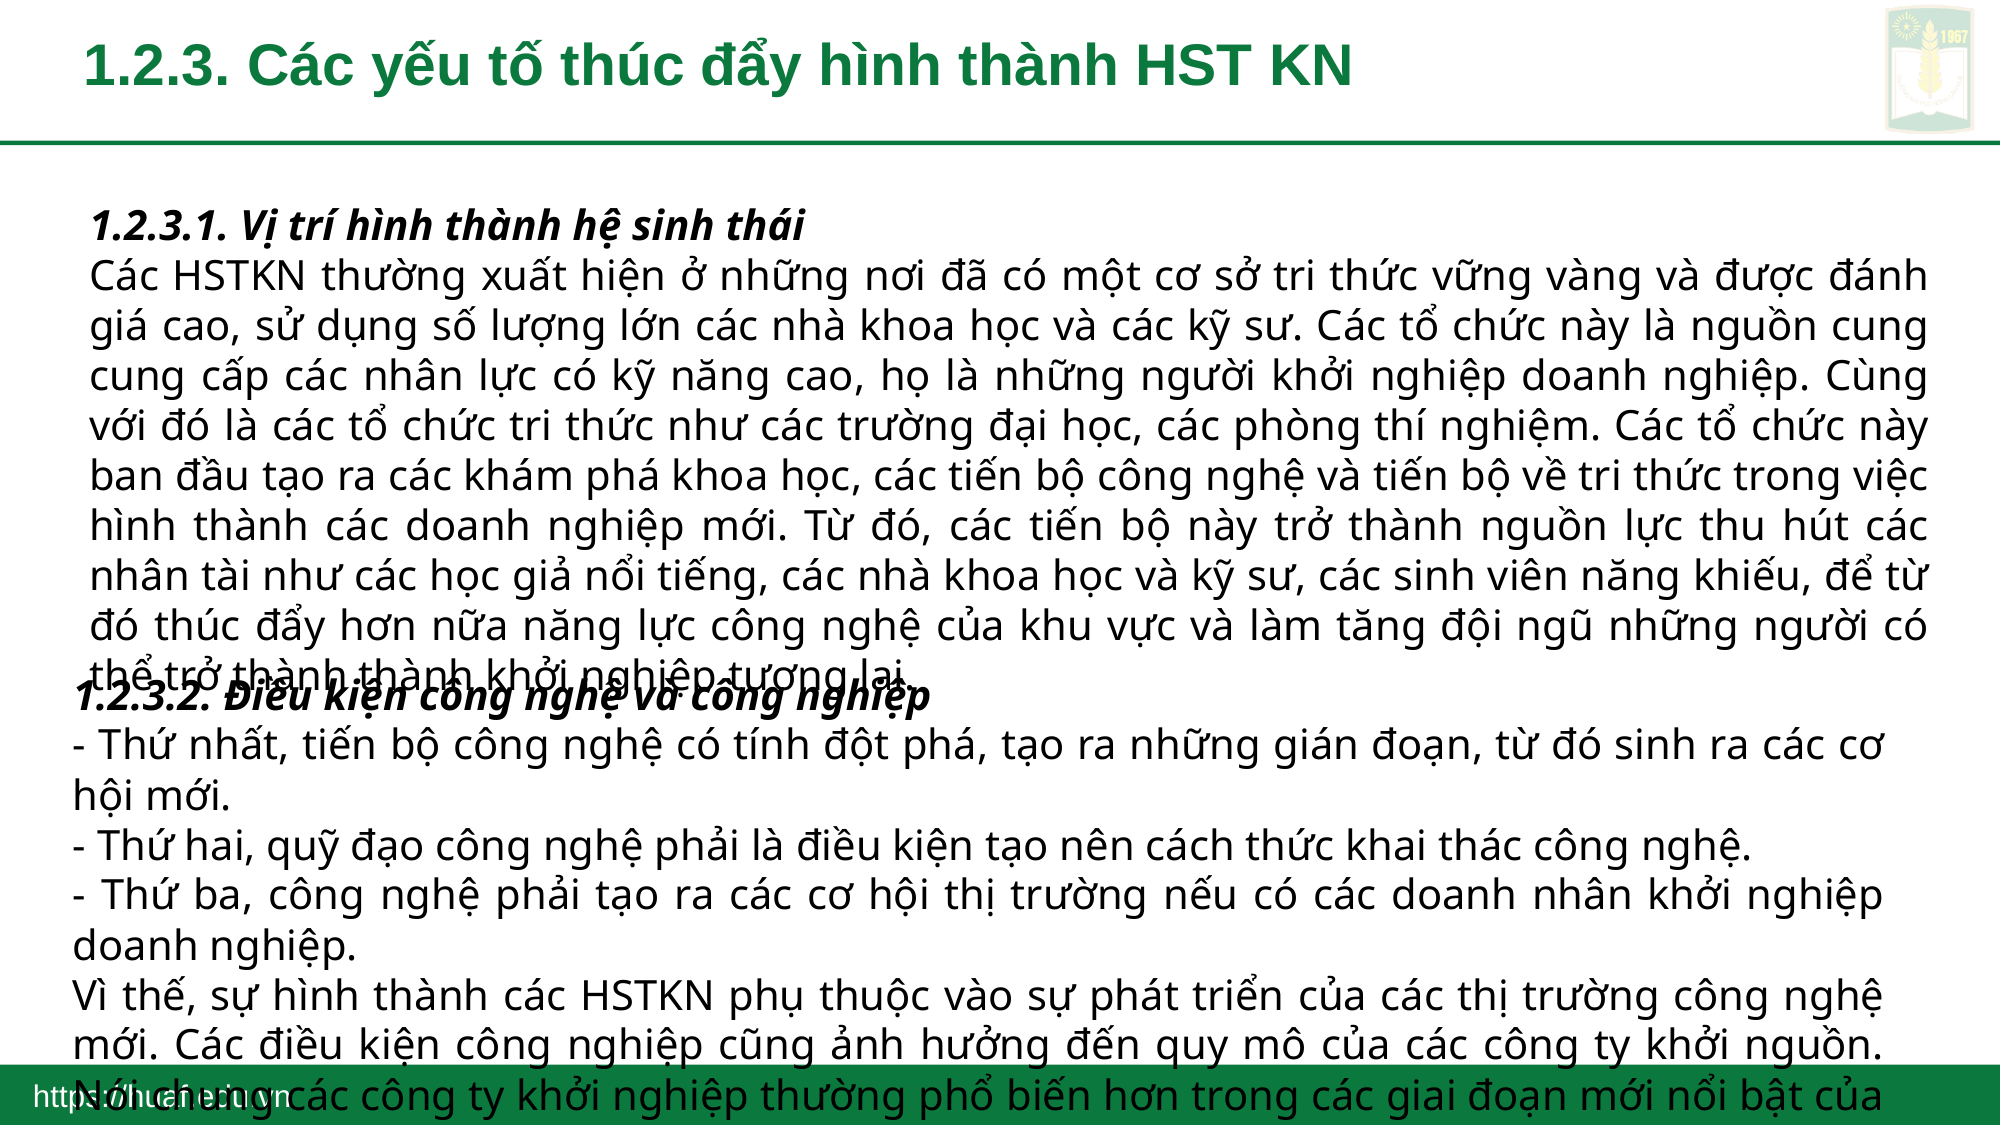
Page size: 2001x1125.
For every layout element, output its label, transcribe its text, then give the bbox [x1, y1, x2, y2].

text_box 1.2.3.2. Điều kiện công nghệ và công nghiệp - Thứ nhất, tiến bộ công nghệ có tính đột phá, tạo ra những gián đoạn, từ đó sinh ra các cơ hội mới. - Thứ hai, quỹ đạo công nghệ phải là điều kiện tạo nên cách thức khai thác công nghệ. - Thứ ba, công nghệ phải tạo ra các cơ hội thị trường nếu có các doanh nhân khởi nghiệp doanh nghiệp. Vì thế, sự hình thành các HSTKN phụ thuộc vào sự phát triển của các thị trường công nghệ mới. Các điều kiện công nghiệp cũng ảnh hưởng đến quy mô của các công ty khởi nguồn. Nói chung các công ty khởi nghiệp thường phổ biến hơn trong các giai đoạn mới nổi bật của một ngành công nghiệp. [58, 660, 1900, 1125]
picture [1867, 0, 2000, 148]
footer https://huaf.edu.vn [0, 1065, 58, 1125]
title 1.2.3. Các yếu tố thúc đẩy hình thành HST KN [69, 27, 1925, 106]
text_box 1.2.3.1. Vị trí hình thành hệ sinh thái Các HSTKN thường xuất hiện ở những nơi đã có một cơ sở tri thức vững vàng và được đánh giá cao, sử dụng số lượng lớn các nhà khoa học và các kỹ sư. Các tổ chức này là nguồn cung cung cấp các nhân lực có kỹ năng cao, họ là những người khởi nghiệp doanh nghiệp. Cùng với đó là các tổ chức tri thức như các trường đại học, các phòng thí nghiệm. Các tổ chức này ban đầu tạo ra các khám phá khoa học, các tiến bộ công nghệ và tiến bộ về tri thức trong việc hình thành các doanh nghiệp mới. Từ đó, các tiến bộ này trở thành nguồn lực thu hút các nhân tài như các học giả nổi tiếng, các nhà khoa học và kỹ sư, các sinh viên năng khiếu, để từ đó thúc đẩy hơn nữa năng lực công nghệ của khu vực và làm tăng đội ngũ những người có thể trở thành thành khởi nghiệp tương lai. [74, 191, 1945, 707]
